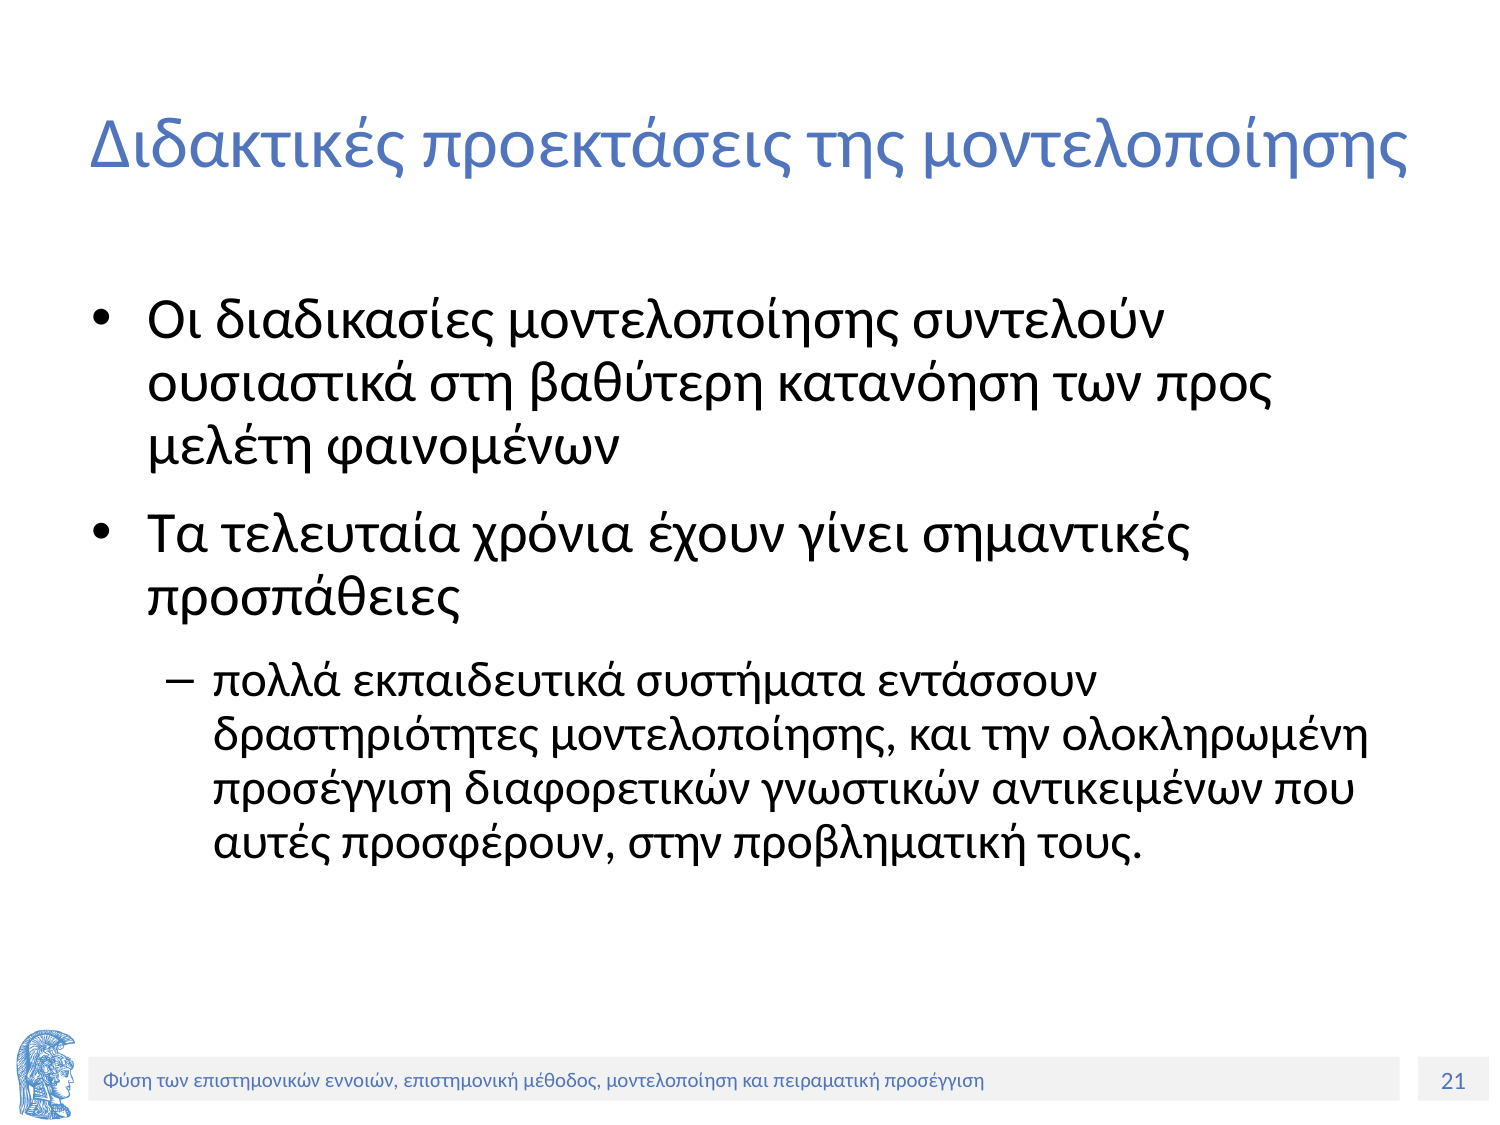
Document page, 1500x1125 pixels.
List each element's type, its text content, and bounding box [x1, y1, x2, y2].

title Διδακτικές προεκτάσεις της μοντελοποίησης [75, 45, 1425, 233]
list Οι διαδικασίες μοντελοποίησης συντελούν ουσιαστικά στη βαθύτερη κατανόηση των προς μελέτη φαινομένων Τα τελευταία χρόνια έχουν γίνει σημαντικές προσπάθειες πολλά εκπαιδευτικά συστήματα εντάσσουν δραστηριότητες μοντελοποίησης, και την ολοκληρωμένη προσέγγιση διαφορετικών γνωστικών αντικειμένων που αυτές προσφέρουν, στην προβληματική τους. [76, 280, 1427, 1024]
picture [9, 1026, 81, 1120]
